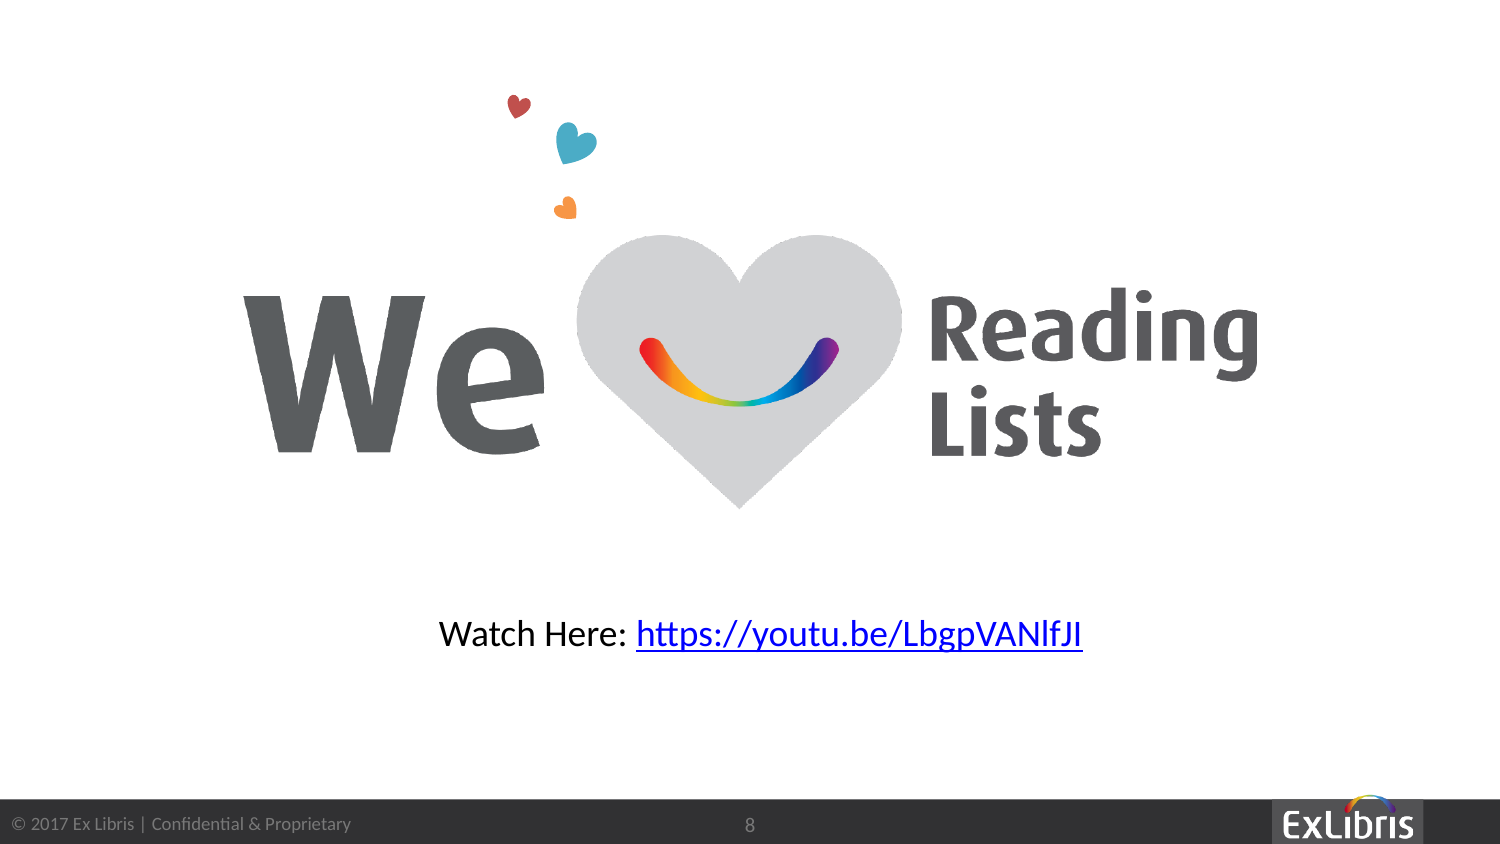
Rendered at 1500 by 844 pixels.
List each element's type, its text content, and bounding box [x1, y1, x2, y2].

slide_number 8 [705, 793, 795, 844]
picture [1282, 794, 1414, 840]
text_box [505, 92, 533, 121]
text_box Watch Here: https://youtu.be/LbgpVANlfJI [424, 601, 1107, 662]
text_box [554, 120, 599, 167]
picture [187, 188, 1313, 535]
